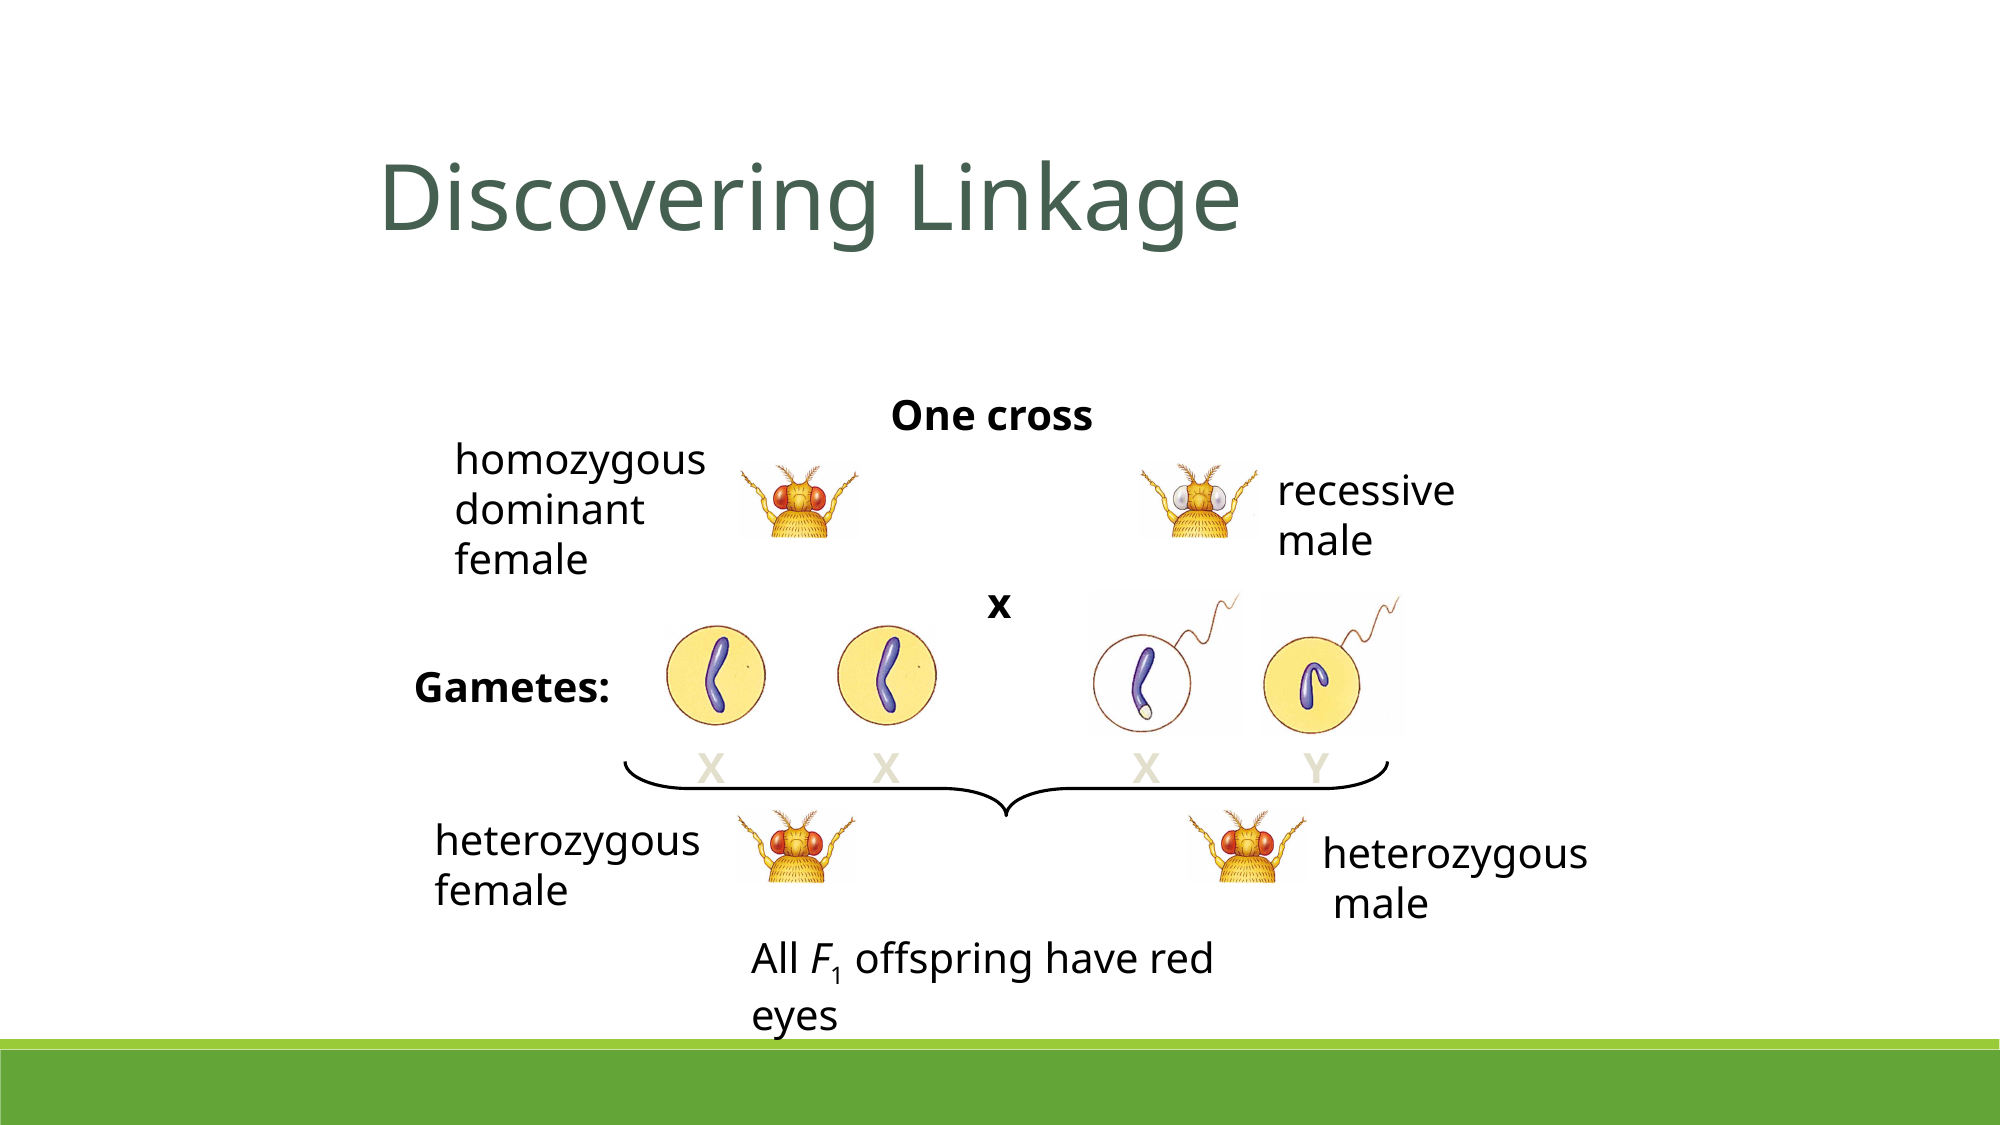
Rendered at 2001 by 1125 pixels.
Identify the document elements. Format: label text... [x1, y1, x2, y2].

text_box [682, 733, 1345, 801]
text_box recessive male [1262, 456, 1482, 572]
text_box [1353, 761, 1388, 786]
text_box Discovering Linkage [362, 99, 1638, 288]
text_box heterozygous female [419, 806, 716, 922]
text_box homozygous dominant female [439, 425, 727, 590]
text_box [735, 806, 1308, 885]
picture [1139, 461, 1261, 540]
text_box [1089, 586, 1405, 736]
text_box x [972, 568, 1027, 634]
text_box heterozygous male [1307, 818, 1604, 934]
picture [739, 461, 861, 540]
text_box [664, 624, 940, 728]
text_box One cross [875, 381, 1109, 447]
text_box Gametes: [398, 653, 626, 719]
text_box [624, 761, 679, 789]
text_box All F1 offspring have red eyes [736, 924, 1318, 1047]
